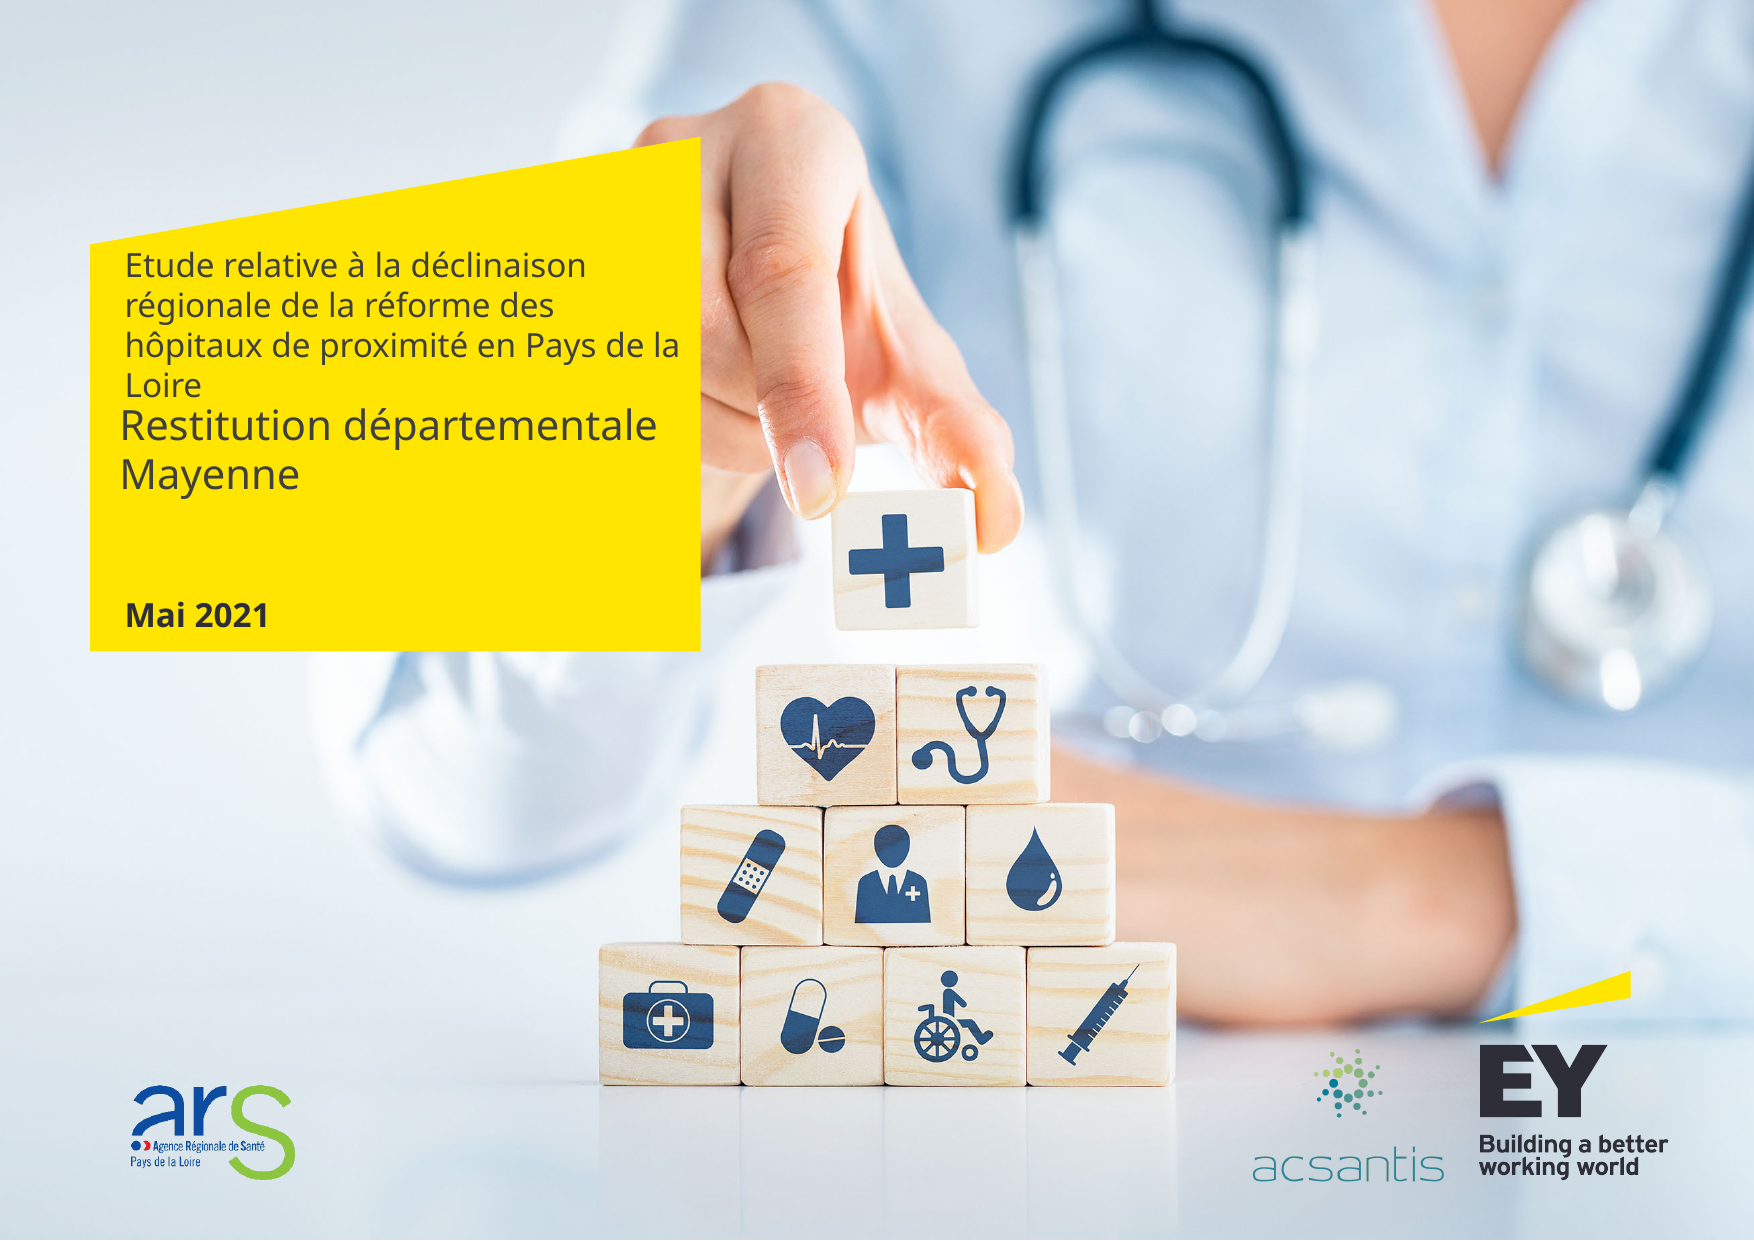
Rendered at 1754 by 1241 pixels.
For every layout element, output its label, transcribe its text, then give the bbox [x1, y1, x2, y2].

title Restitution départementale Mayenne [119, 398, 668, 516]
picture [0, 0, 1754, 1240]
